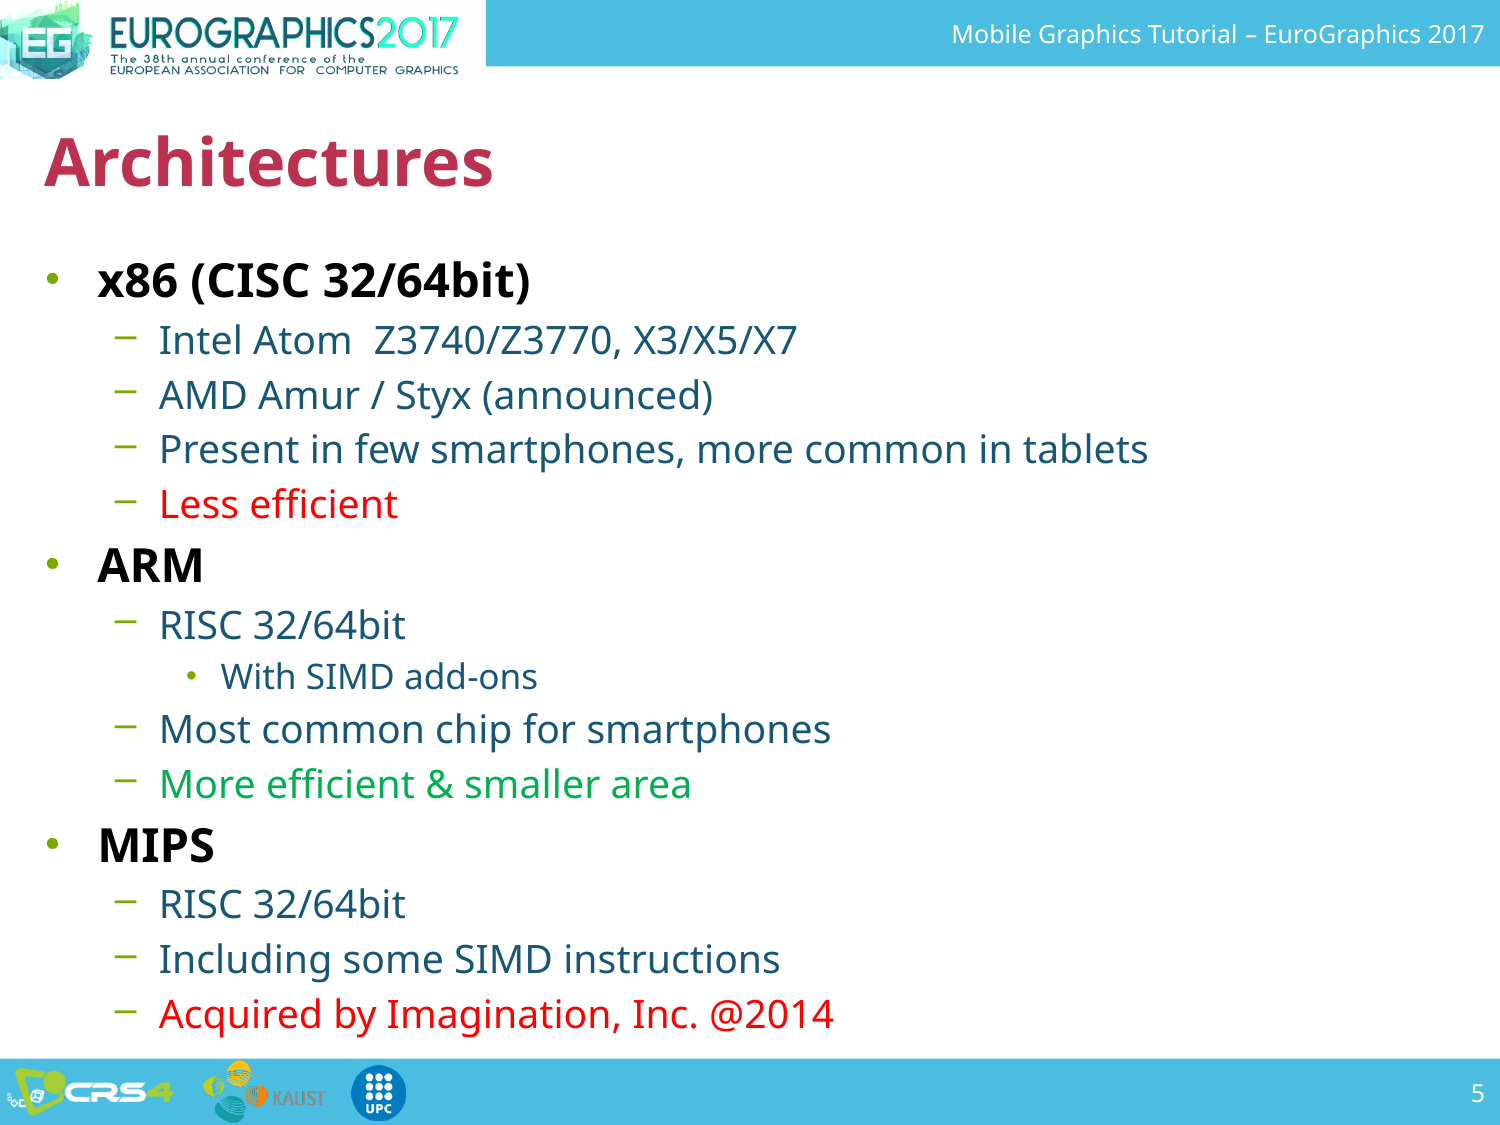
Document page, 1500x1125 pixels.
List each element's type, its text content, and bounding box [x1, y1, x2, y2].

title Architectures [29, 77, 1471, 241]
list x86 (CISC 32/64bit) Intel Atom Z3740/Z3770, X3/X5/X7 AMD Amur / Styx (announced) Present in few smartphones, more common in tablets Less efficient ARM RISC 32/64bit With SIMD add-ons Most common chip for smartphones More efficient & smaller area MIPS RISC 32/64bit Including some SIMD instructions Acquired by Imagination, Inc. @2014 [29, 243, 1471, 1047]
picture [0, 0, 486, 79]
picture [203, 1060, 326, 1123]
picture [1, 1064, 180, 1119]
slide_number 5 [1187, 1070, 1500, 1109]
picture [351, 1065, 406, 1121]
